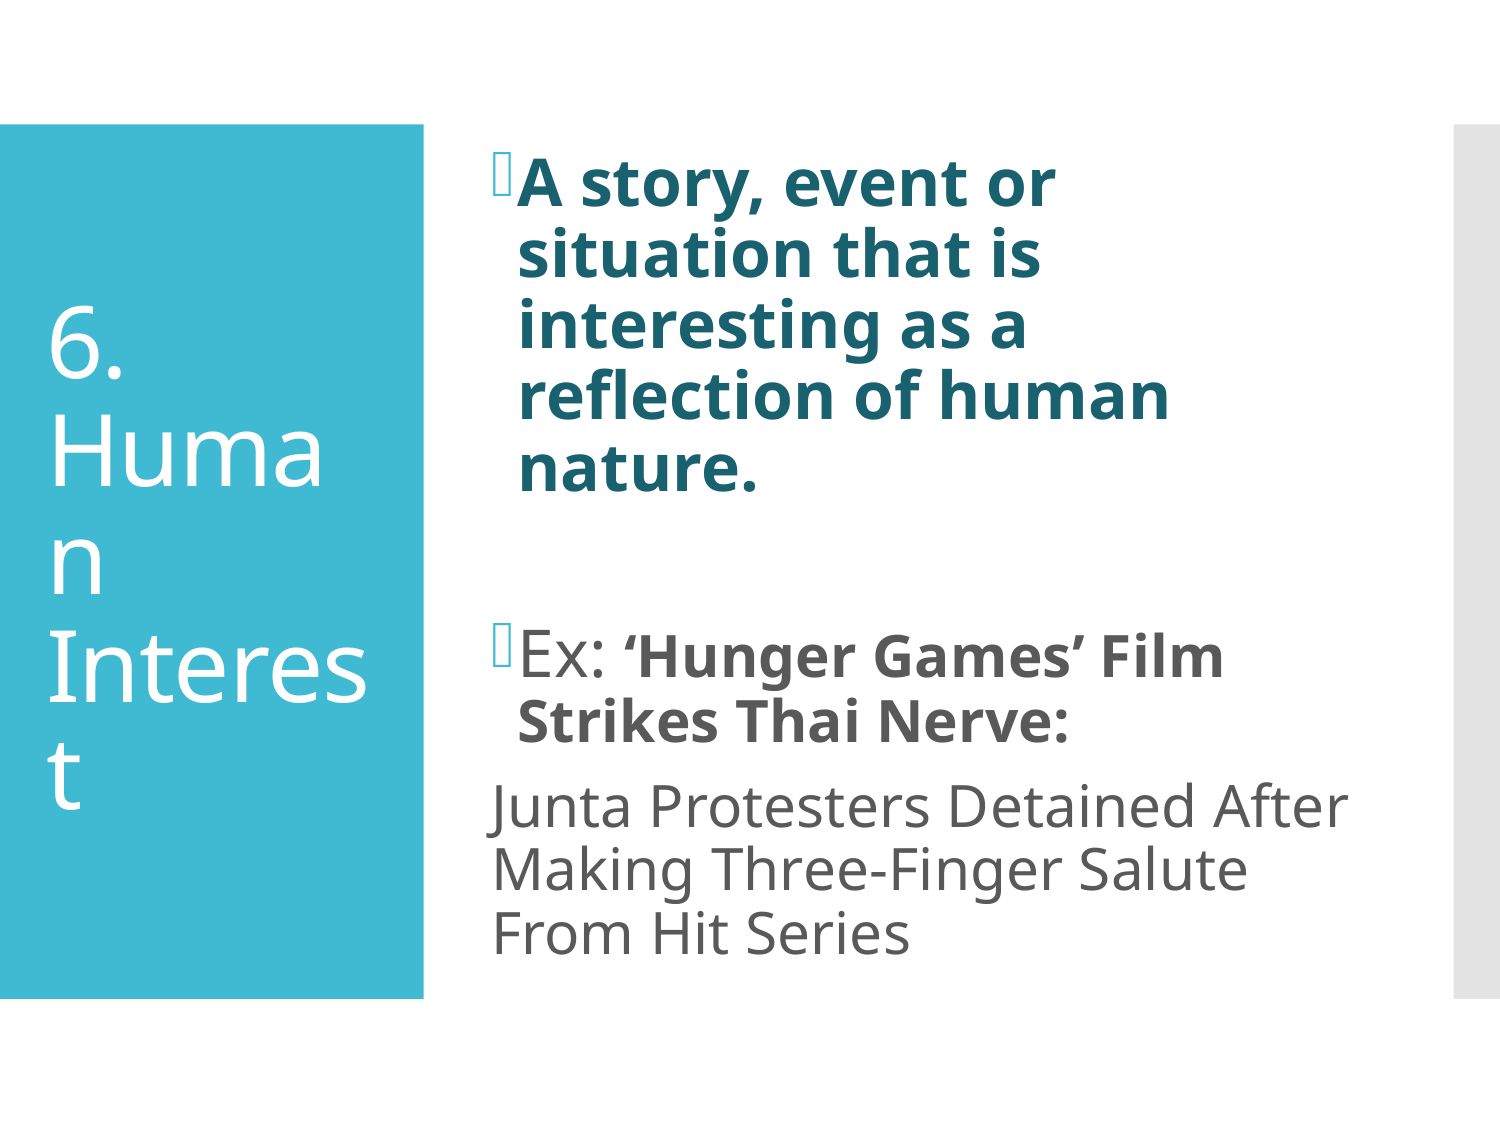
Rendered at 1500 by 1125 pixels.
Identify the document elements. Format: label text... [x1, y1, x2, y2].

title 6. Human Interest [31, 184, 394, 940]
list A story, event or situation that is interesting as a reflection of human nature. Ex: ‘Hunger Games’ Film Strikes Thai Nerve: Junta Protesters Detained After Making Three-Finger Salute From Hit Series [476, 141, 1376, 982]
